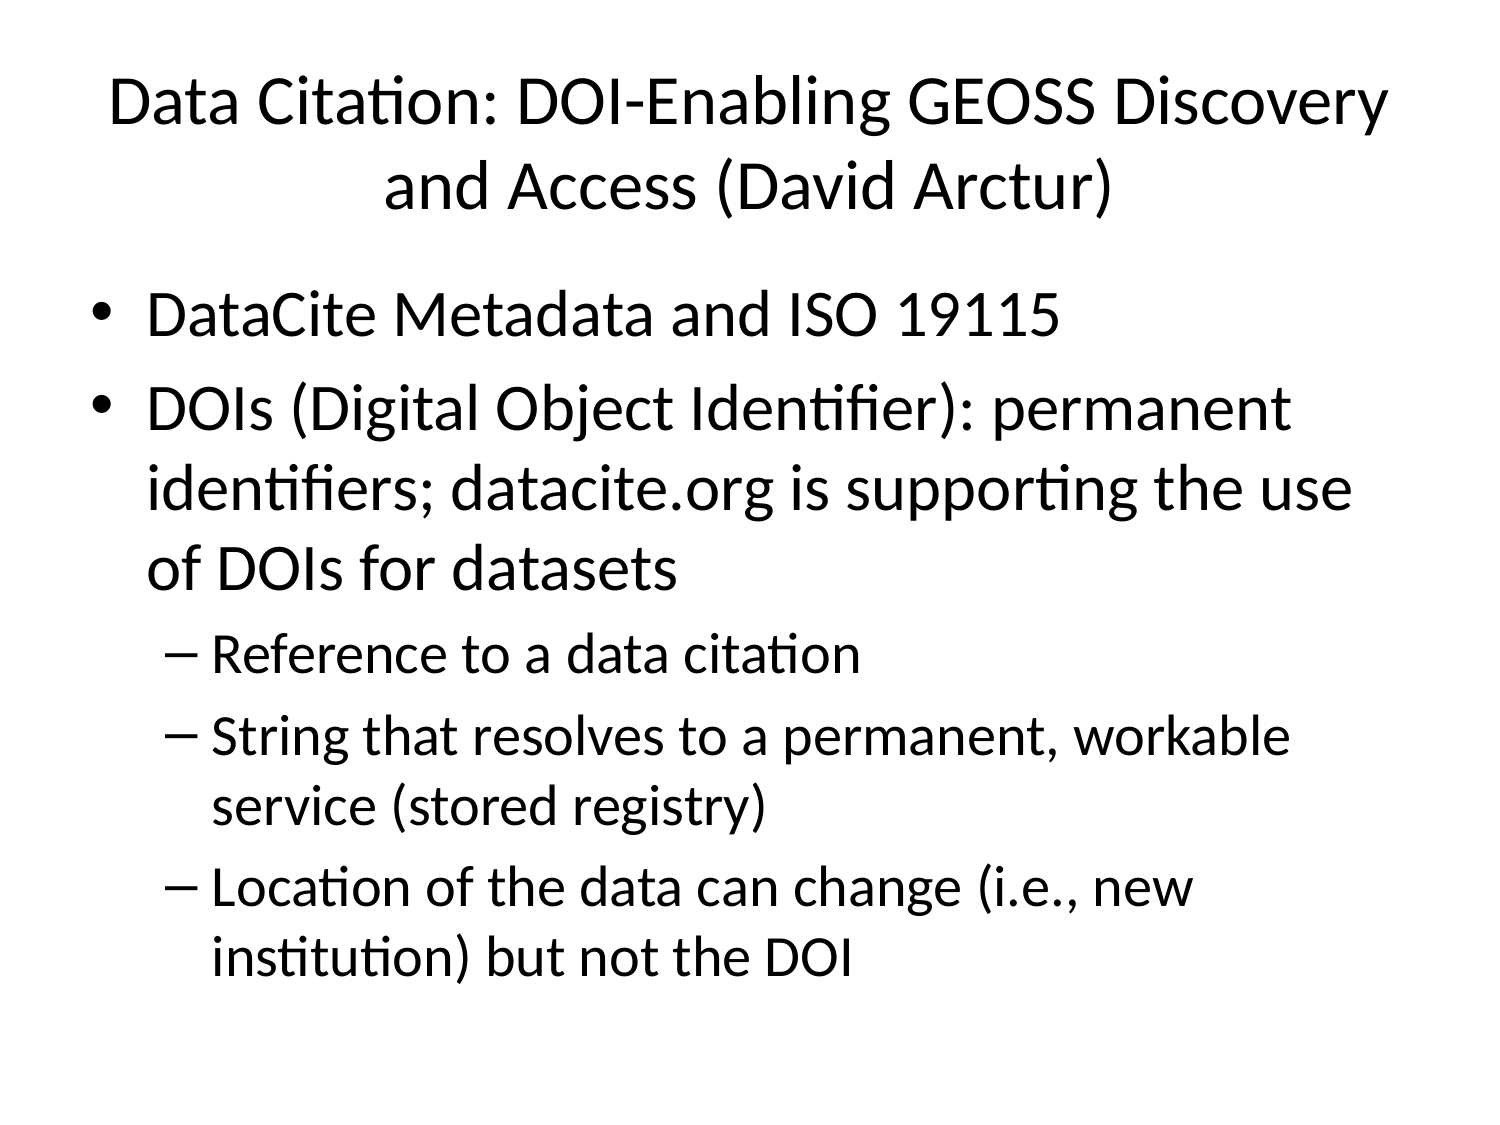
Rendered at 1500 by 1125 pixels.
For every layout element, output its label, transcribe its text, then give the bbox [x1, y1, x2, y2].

list DataCite Metadata and ISO 19115 DOIs (Digital Object Identifier): permanent identifiers; datacite.org is supporting the use of DOIs for datasets Reference to a data citation String that resolves to a permanent, workable service (stored registry) Location of the data can change (i.e., new institution) but not the DOI [75, 262, 1425, 1005]
title Data Citation: DOI-Enabling GEOSS Discovery and Access (David Arctur) [75, 45, 1425, 233]
